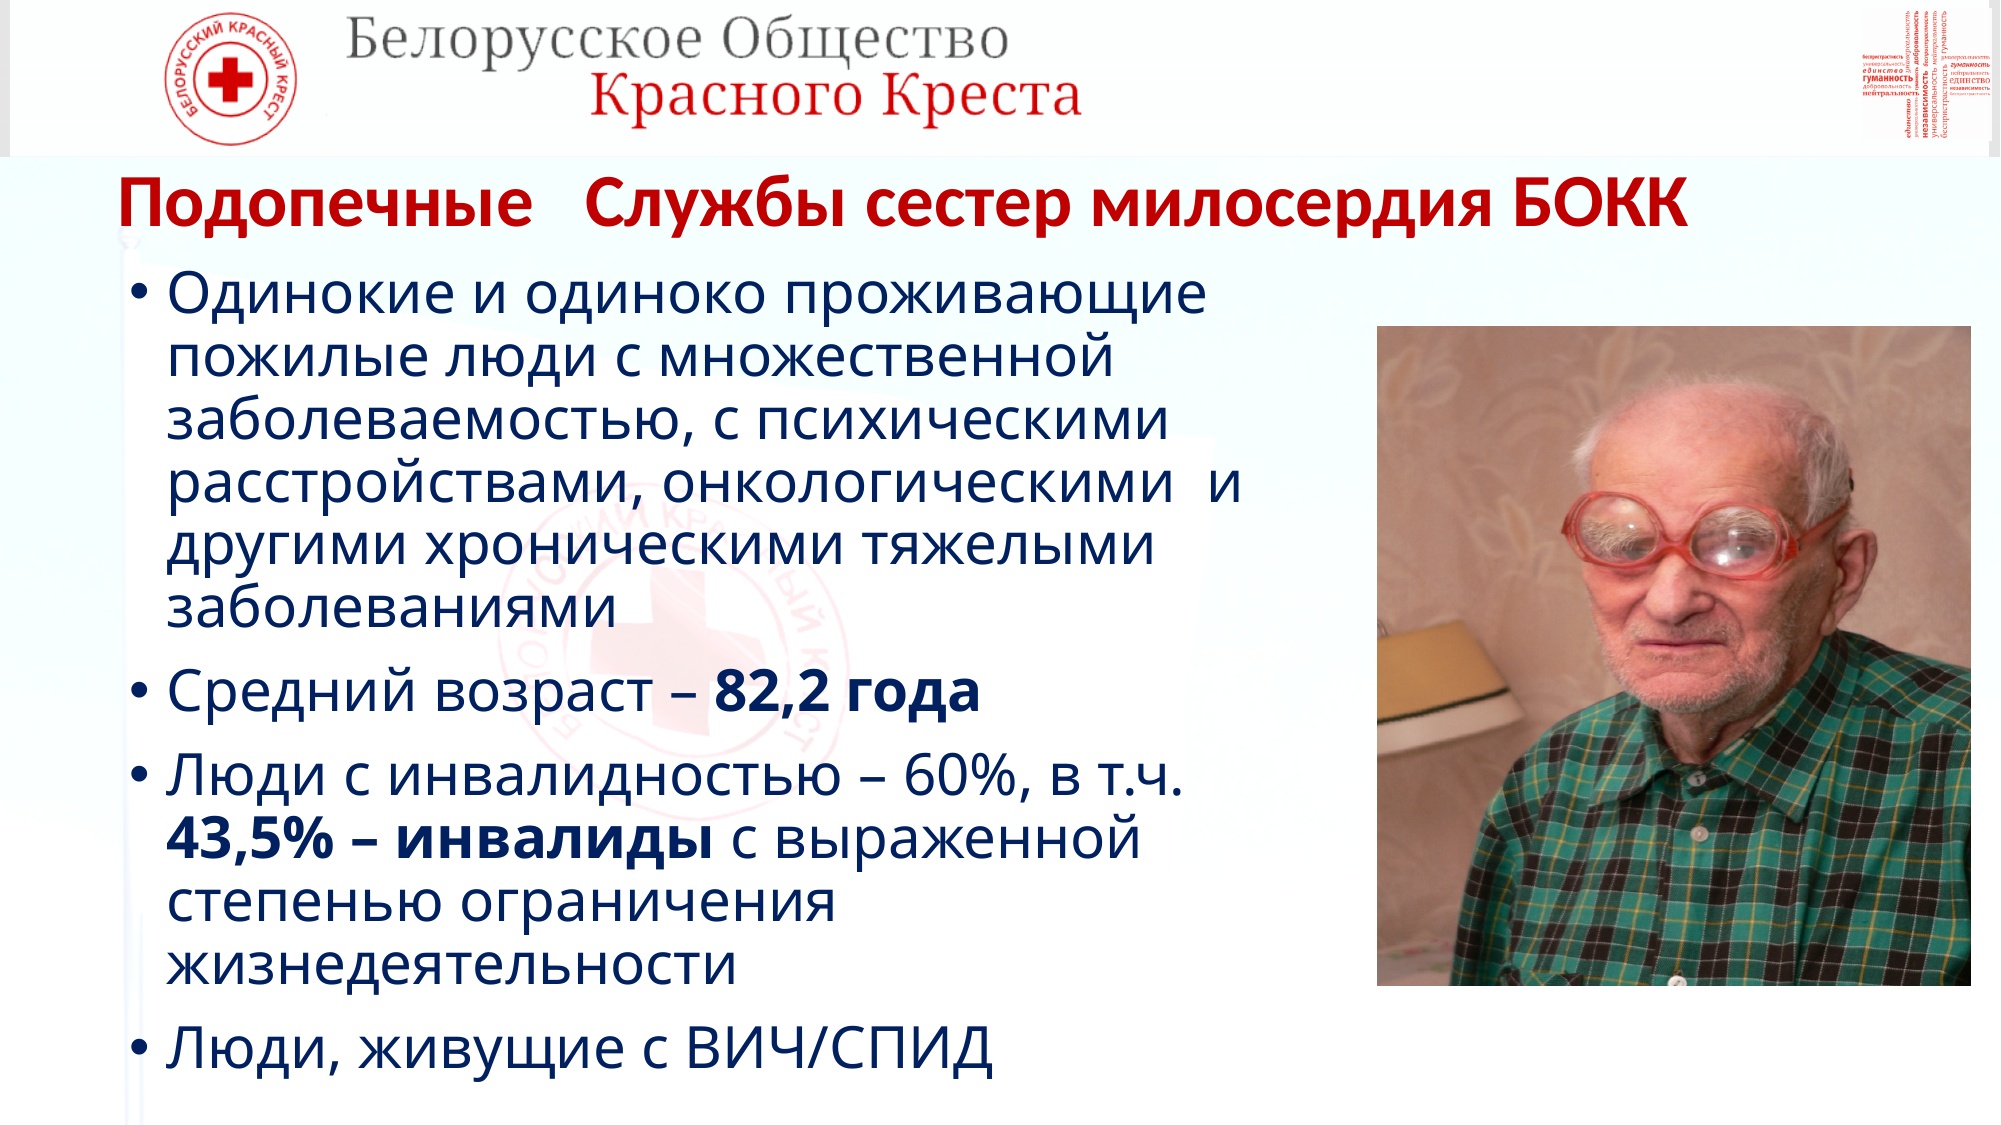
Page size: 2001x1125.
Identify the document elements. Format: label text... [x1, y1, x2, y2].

picture [1377, 326, 1971, 986]
title Подопечные Службы сестер милосердия БОКК [102, 149, 1816, 256]
list Одинокие и одиноко проживающие пожилые люди с множественной заболеваемостью, с психическими расстройствами, онкологическими и другими хроническими тяжелыми заболеваниями Средний возраст – 82,2 года Люди с инвалидностью – 60%, в т.ч. 43,5% – инвалиды с выраженной степенью ограничения жизнедеятельности Люди, живущие с ВИЧ/СПИД [114, 255, 1355, 1094]
picture [0, 0, 2000, 157]
